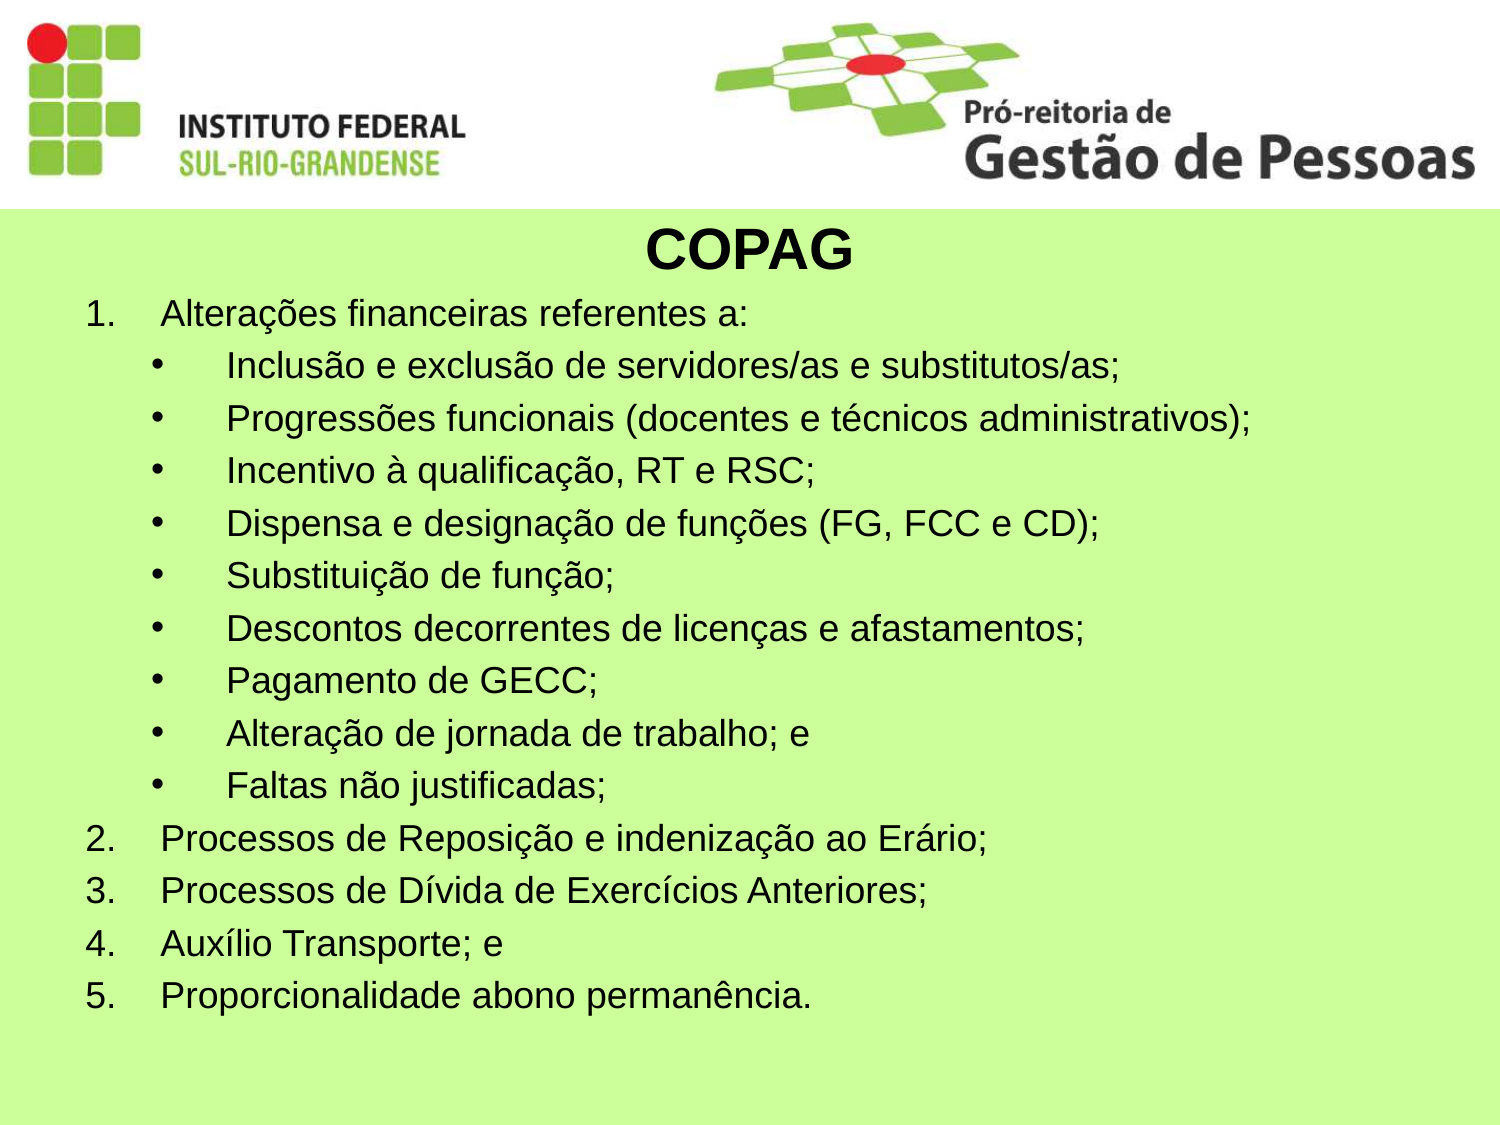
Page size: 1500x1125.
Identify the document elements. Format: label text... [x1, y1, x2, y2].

title COPAG [74, 217, 1426, 341]
picture [0, 0, 1500, 210]
list Alterações financeiras referentes a: Inclusão e exclusão de servidores/as e substitutos/as; Progressões funcionais (docentes e técnicos administrativos); Incentivo à qualificação, RT e RSC; Dispensa e designação de funções (FG, FCC e CD); Substituição de função; Descontos decorrentes de licenças e afastamentos; Pagamento de GECC; Alteração de jornada de trabalho; e Faltas não justificadas; Processos de Reposição e indenização ao Erário; Processos de Dívida de Exercícios Anteriores; Auxílio Transporte; e Proporcionalidade abono permanência. [70, 280, 1421, 1067]
